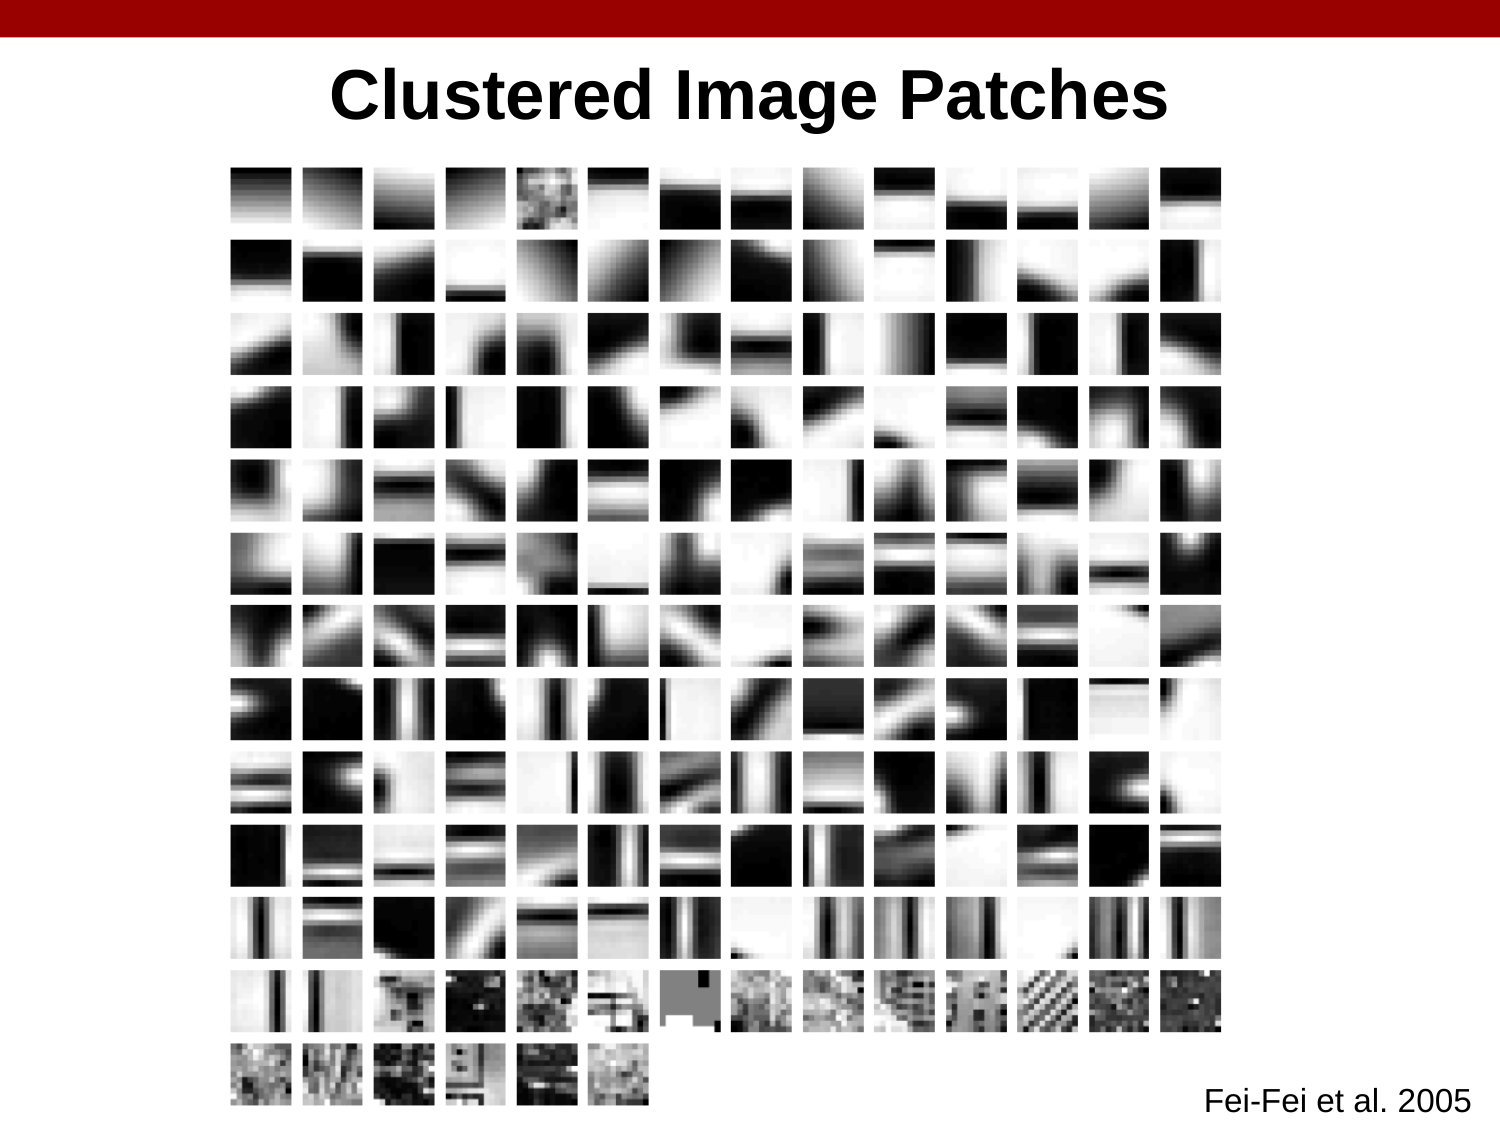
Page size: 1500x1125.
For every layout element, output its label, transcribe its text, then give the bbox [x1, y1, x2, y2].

picture [224, 162, 1230, 1111]
text_box Fei-Fei et al. 2005 [1189, 1071, 1488, 1125]
text_box Clustered Image Patches [74, 45, 1425, 138]
